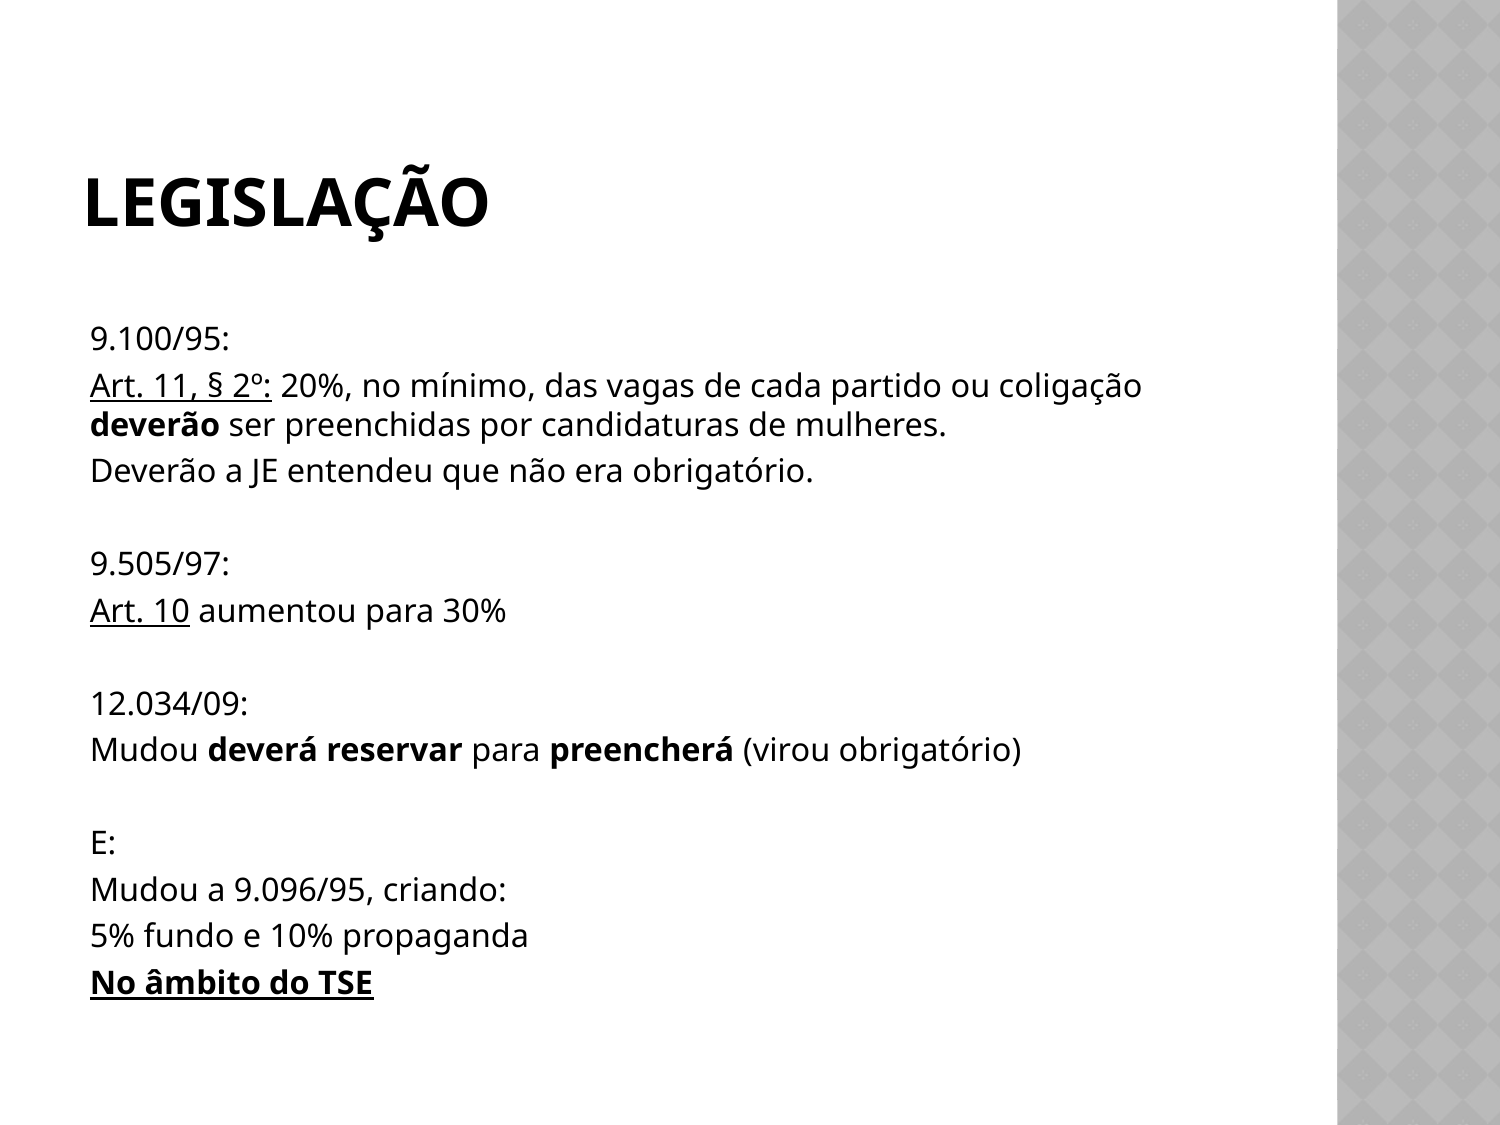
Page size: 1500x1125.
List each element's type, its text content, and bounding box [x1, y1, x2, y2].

title legislação [75, 52, 1263, 240]
list 9.100/95: Art. 11, § 2º: 20%, no mínimo, das vagas de cada partido ou coligação deverão ser preenchidas por candidaturas de mulheres. Deverão a JE entendeu que não era obrigatório. 9.505/97: Art. 10 aumentou para 30% 12.034/09: Mudou deverá reservar para preencherá (virou obrigatório) E: Mudou a 9.096/95, criando: 5% fundo e 10% propaganda No âmbito do TSE [75, 264, 1263, 1059]
